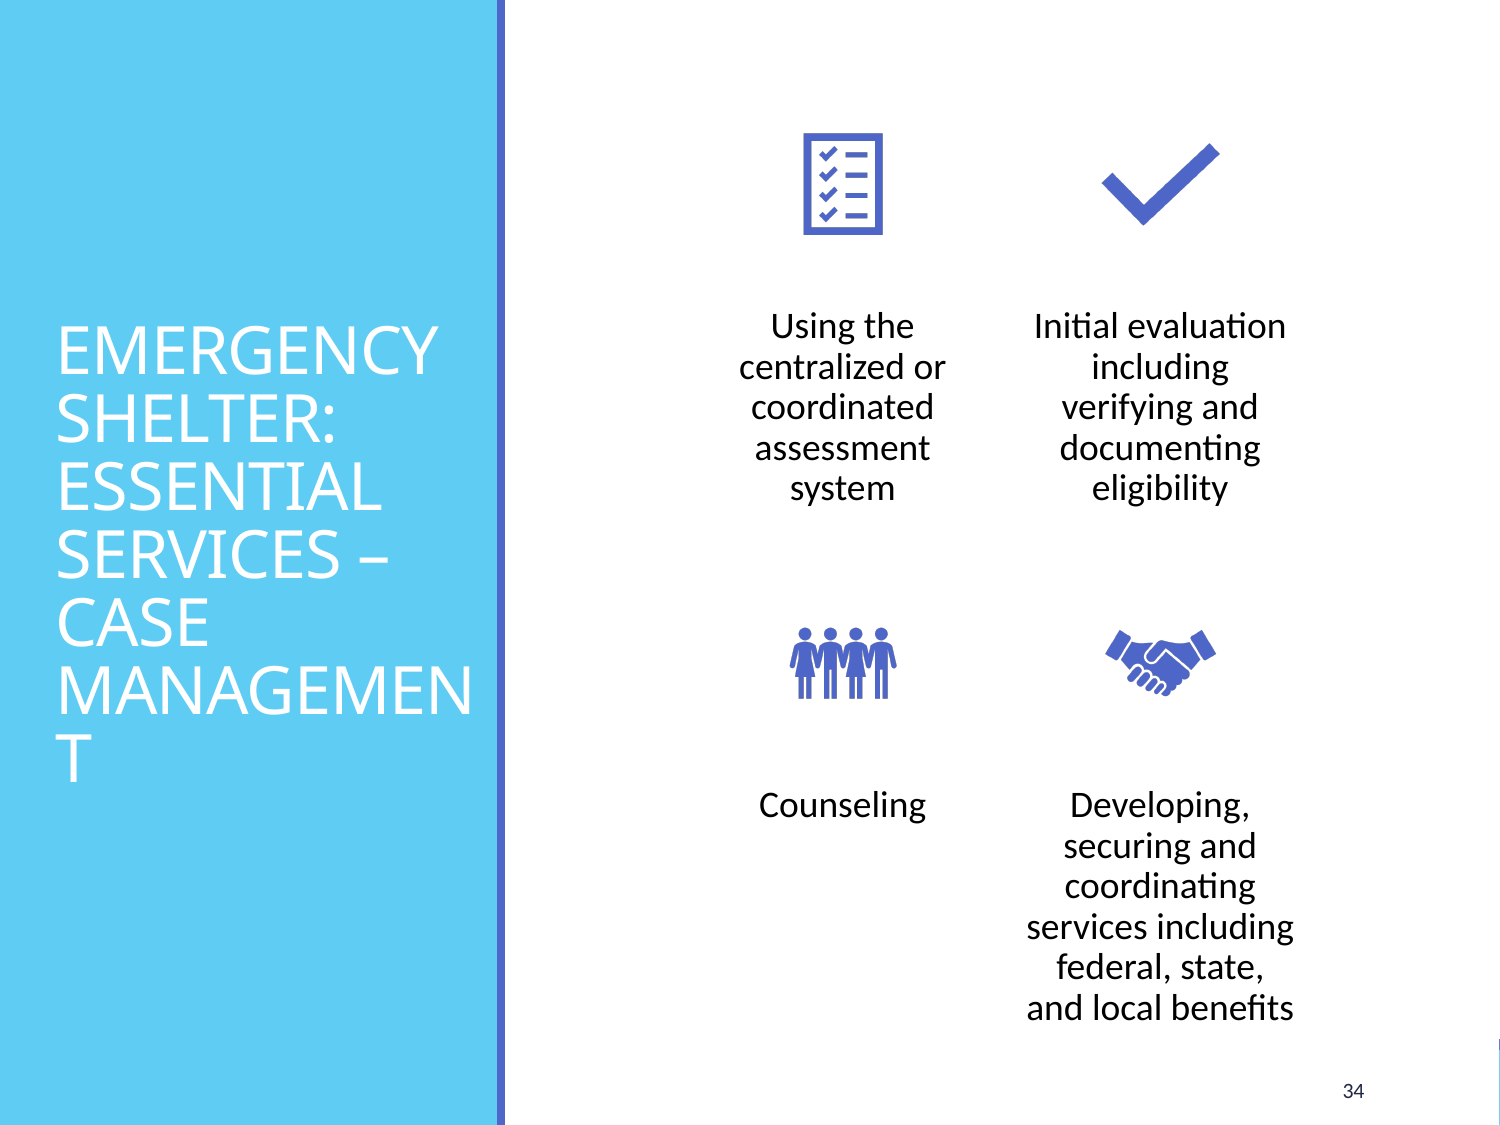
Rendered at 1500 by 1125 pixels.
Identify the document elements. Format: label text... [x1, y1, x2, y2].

text_box [0, 0, 496, 1125]
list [582, 104, 1421, 1033]
title EMERGENCY SHELTER: ESSENTIAL SERVICES – CASE MANAGEMENT [40, 84, 491, 1032]
text_box [506, 0, 1500, 1125]
text_box [496, 0, 506, 1125]
slide_number 34 [1245, 1059, 1380, 1120]
